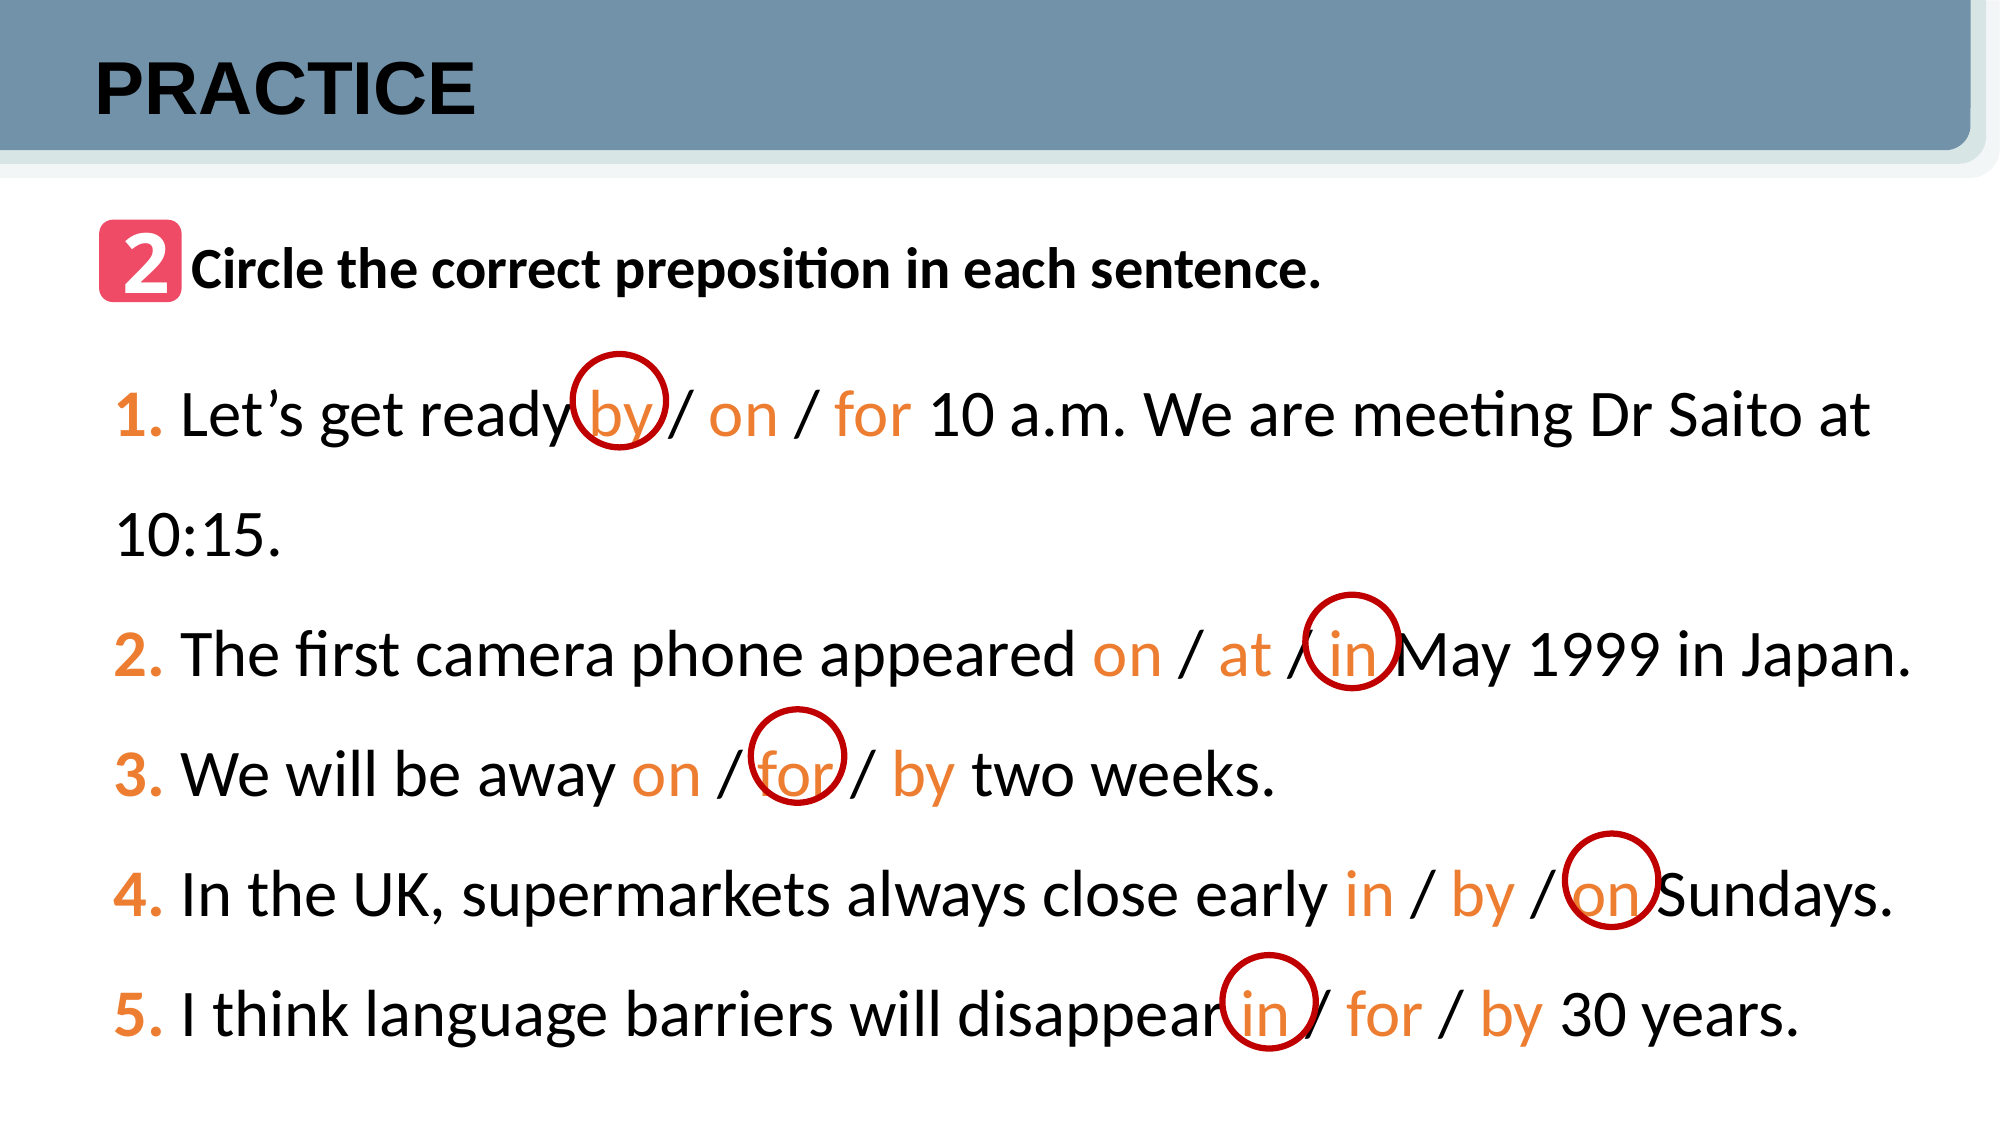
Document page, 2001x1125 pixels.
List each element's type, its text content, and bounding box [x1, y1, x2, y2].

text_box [0, 0, 2000, 178]
text_box [173, 219, 179, 303]
text_box 1. Let’s get ready by / on / for 10 a.m. We are meeting Dr Saito at 10:15. 2. The first camera phone appeared on / at / in May 1999 in Japan. 3. We will be away on / for / by two weeks. 4. In the UK, supermarkets always close early in / by / on Sundays. 5. I think language barriers will disappear in / for / by 30 years. [99, 322, 1983, 1057]
text_box 2 [107, 202, 173, 318]
text_box [98, 219, 107, 302]
text_box [571, 352, 668, 449]
text_box [1563, 832, 1660, 929]
text_box [1221, 954, 1317, 1050]
text_box [1304, 593, 1400, 690]
text_box Circle the correct preposition in each sentence. [176, 223, 1873, 308]
text_box [749, 708, 846, 804]
